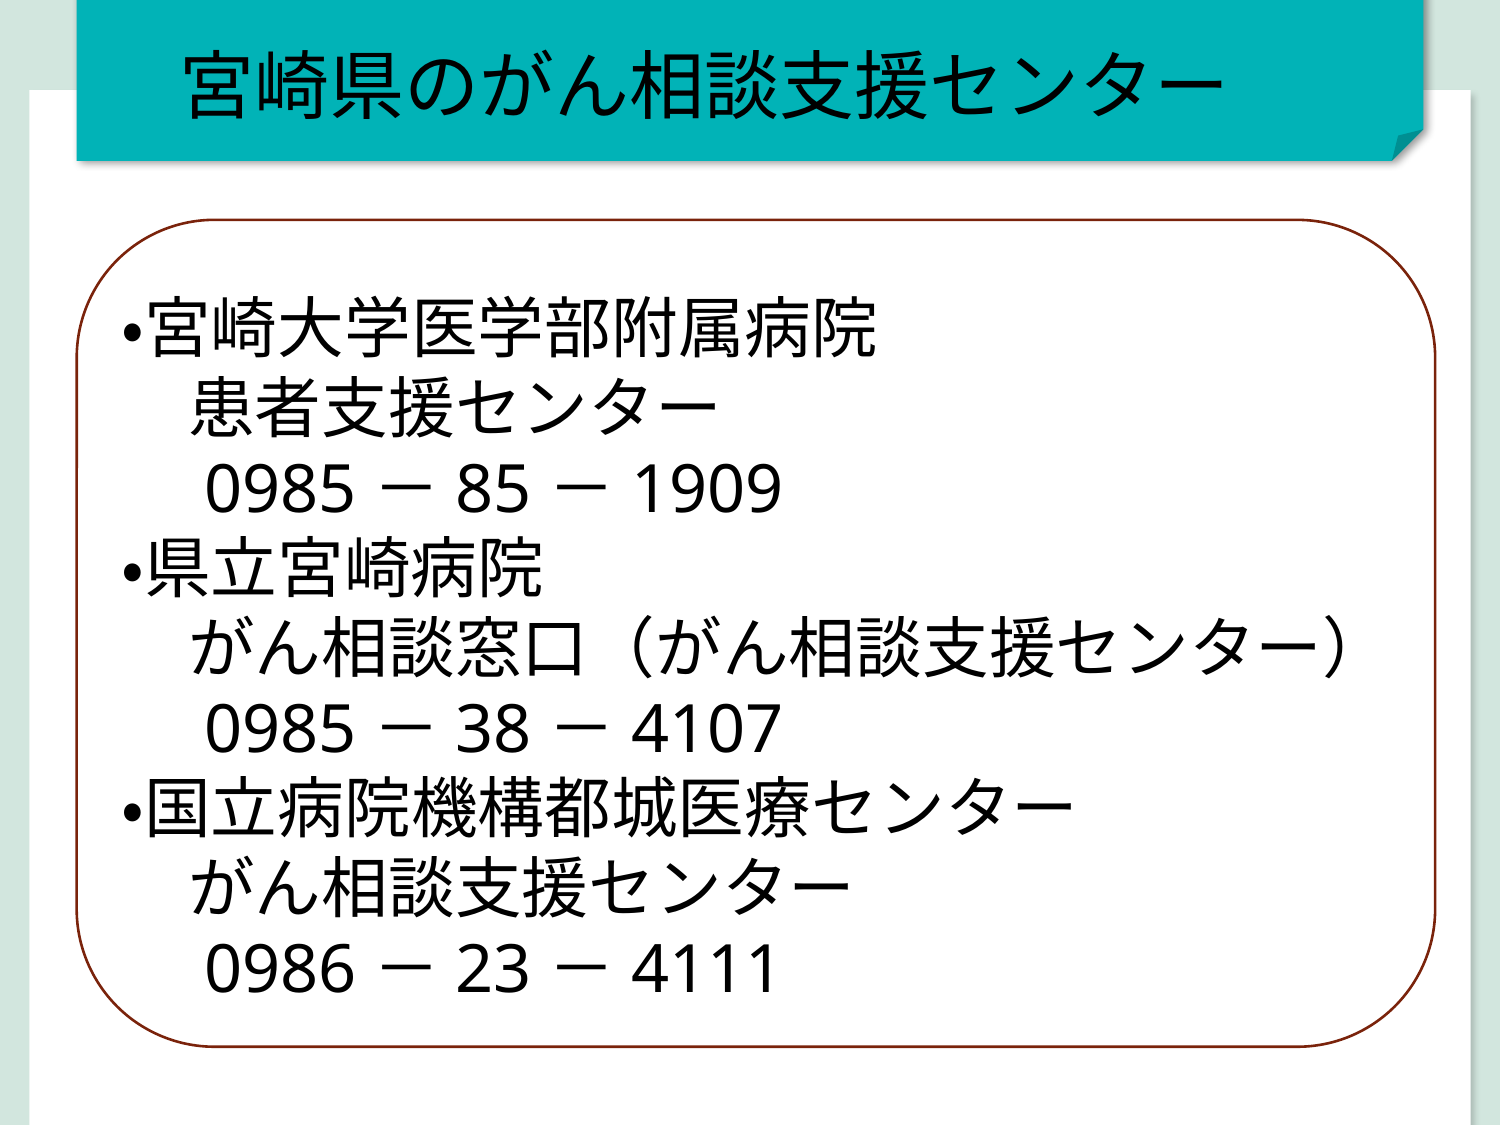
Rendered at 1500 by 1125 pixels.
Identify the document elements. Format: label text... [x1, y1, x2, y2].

text_box [75, 218, 1437, 998]
text_box [123, 1014, 1389, 1049]
text_box ・宮崎大学医学部附属病院 患者支援センター 0985－85－1909 ・県立宮崎病院 がん相談窓口（がん相談支援センター） 0985－38－4107 ・国立病院機構都城医療センター がん相談支援センター 0986－23－4111 [106, 278, 1405, 1014]
text_box 宮崎県のがん相談支援センター [164, 30, 1245, 136]
